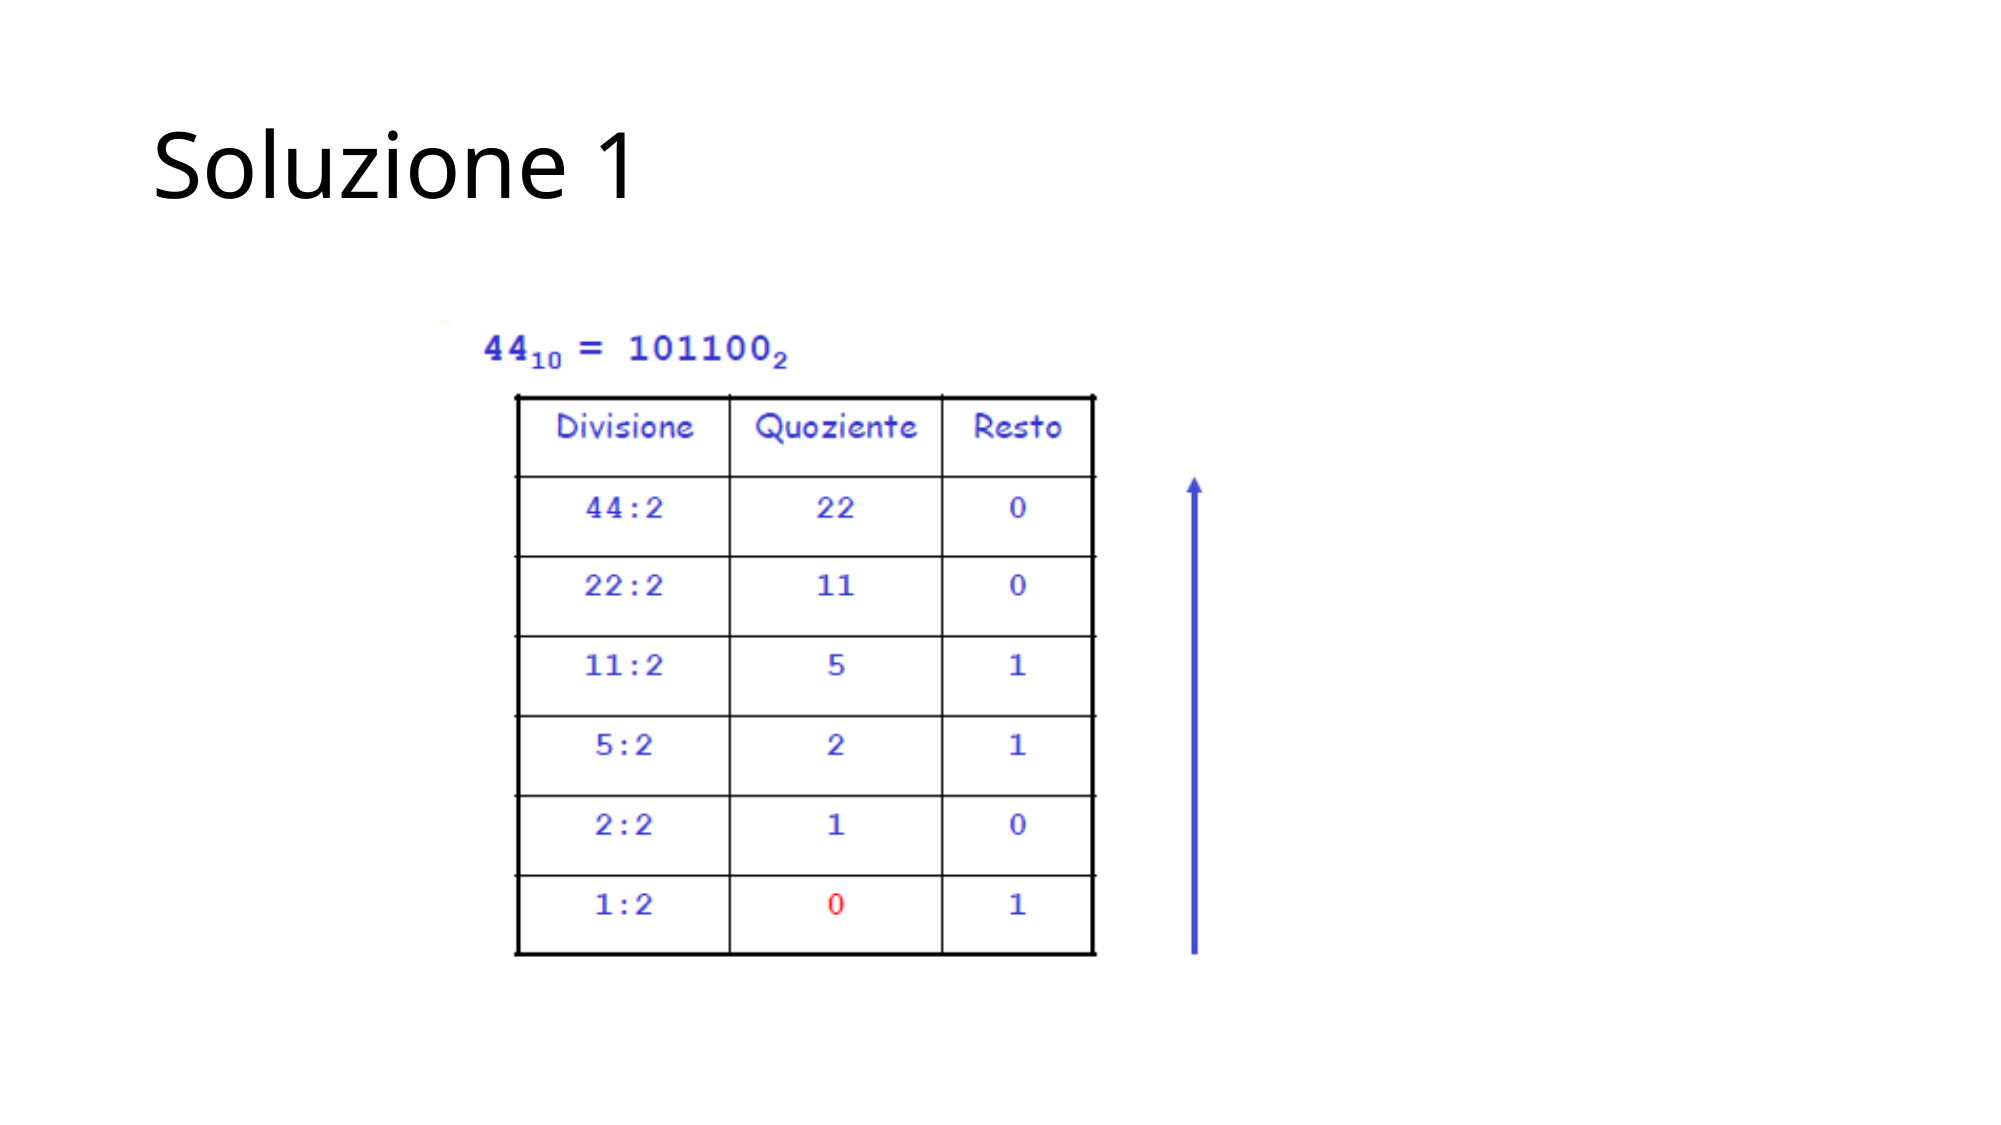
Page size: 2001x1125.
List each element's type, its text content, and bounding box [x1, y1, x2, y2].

title Soluzione 1 [137, 59, 1863, 278]
picture [437, 321, 1271, 976]
